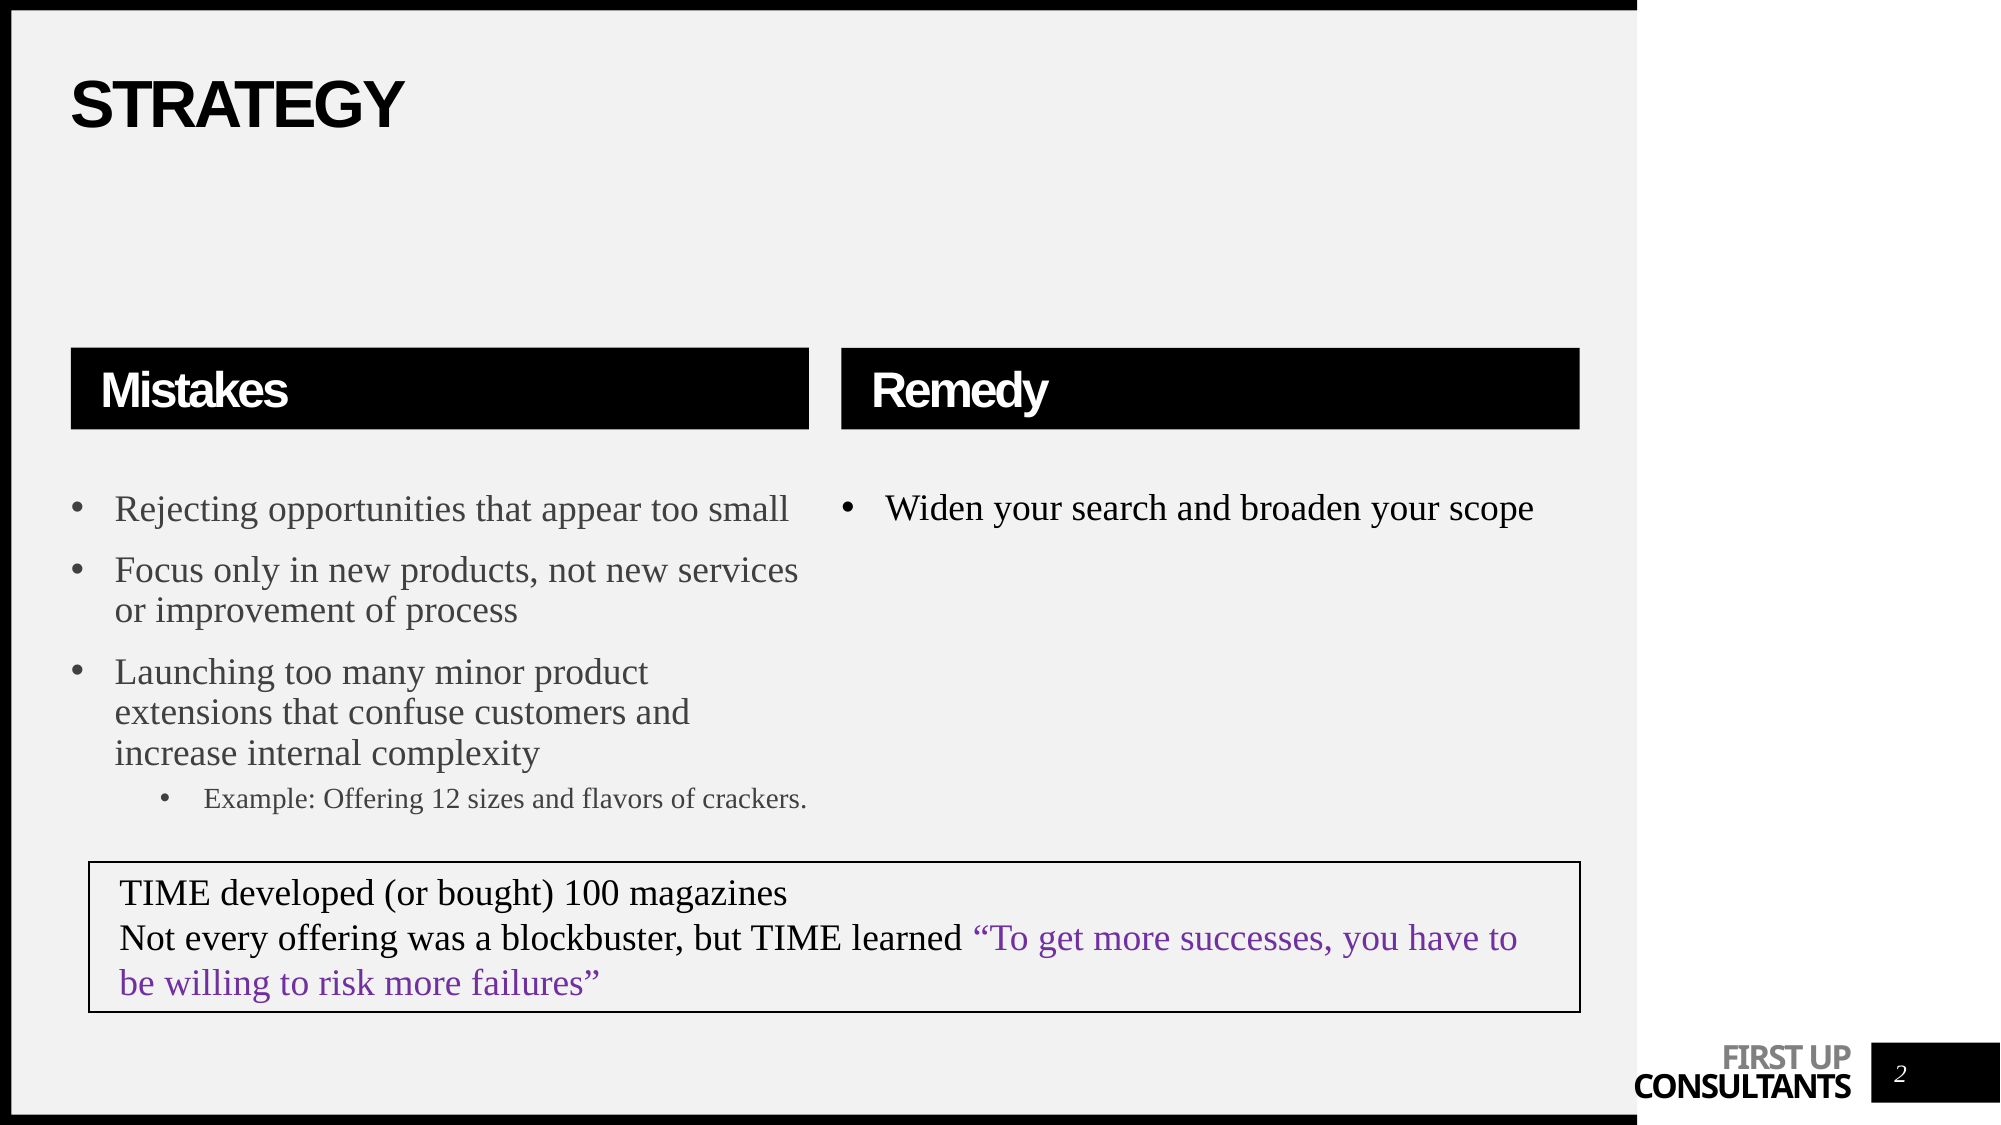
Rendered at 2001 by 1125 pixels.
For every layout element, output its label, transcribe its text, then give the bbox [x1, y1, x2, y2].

list Mistakes [70, 347, 809, 430]
list Widen your search and broaden your scope [841, 488, 1580, 861]
text_box [88, 861, 1581, 1013]
title Strategy [70, 70, 1580, 142]
list Remedy [841, 347, 1580, 430]
list Rejecting opportunities that appear too small Focus only in new products, not new services or improvement of process Launching too many minor product extensions that confuse customers and increase internal complexity Example: Offering 12 sizes and flavors of crackers. [70, 488, 809, 903]
slide_number 2 [1877, 1050, 1924, 1096]
